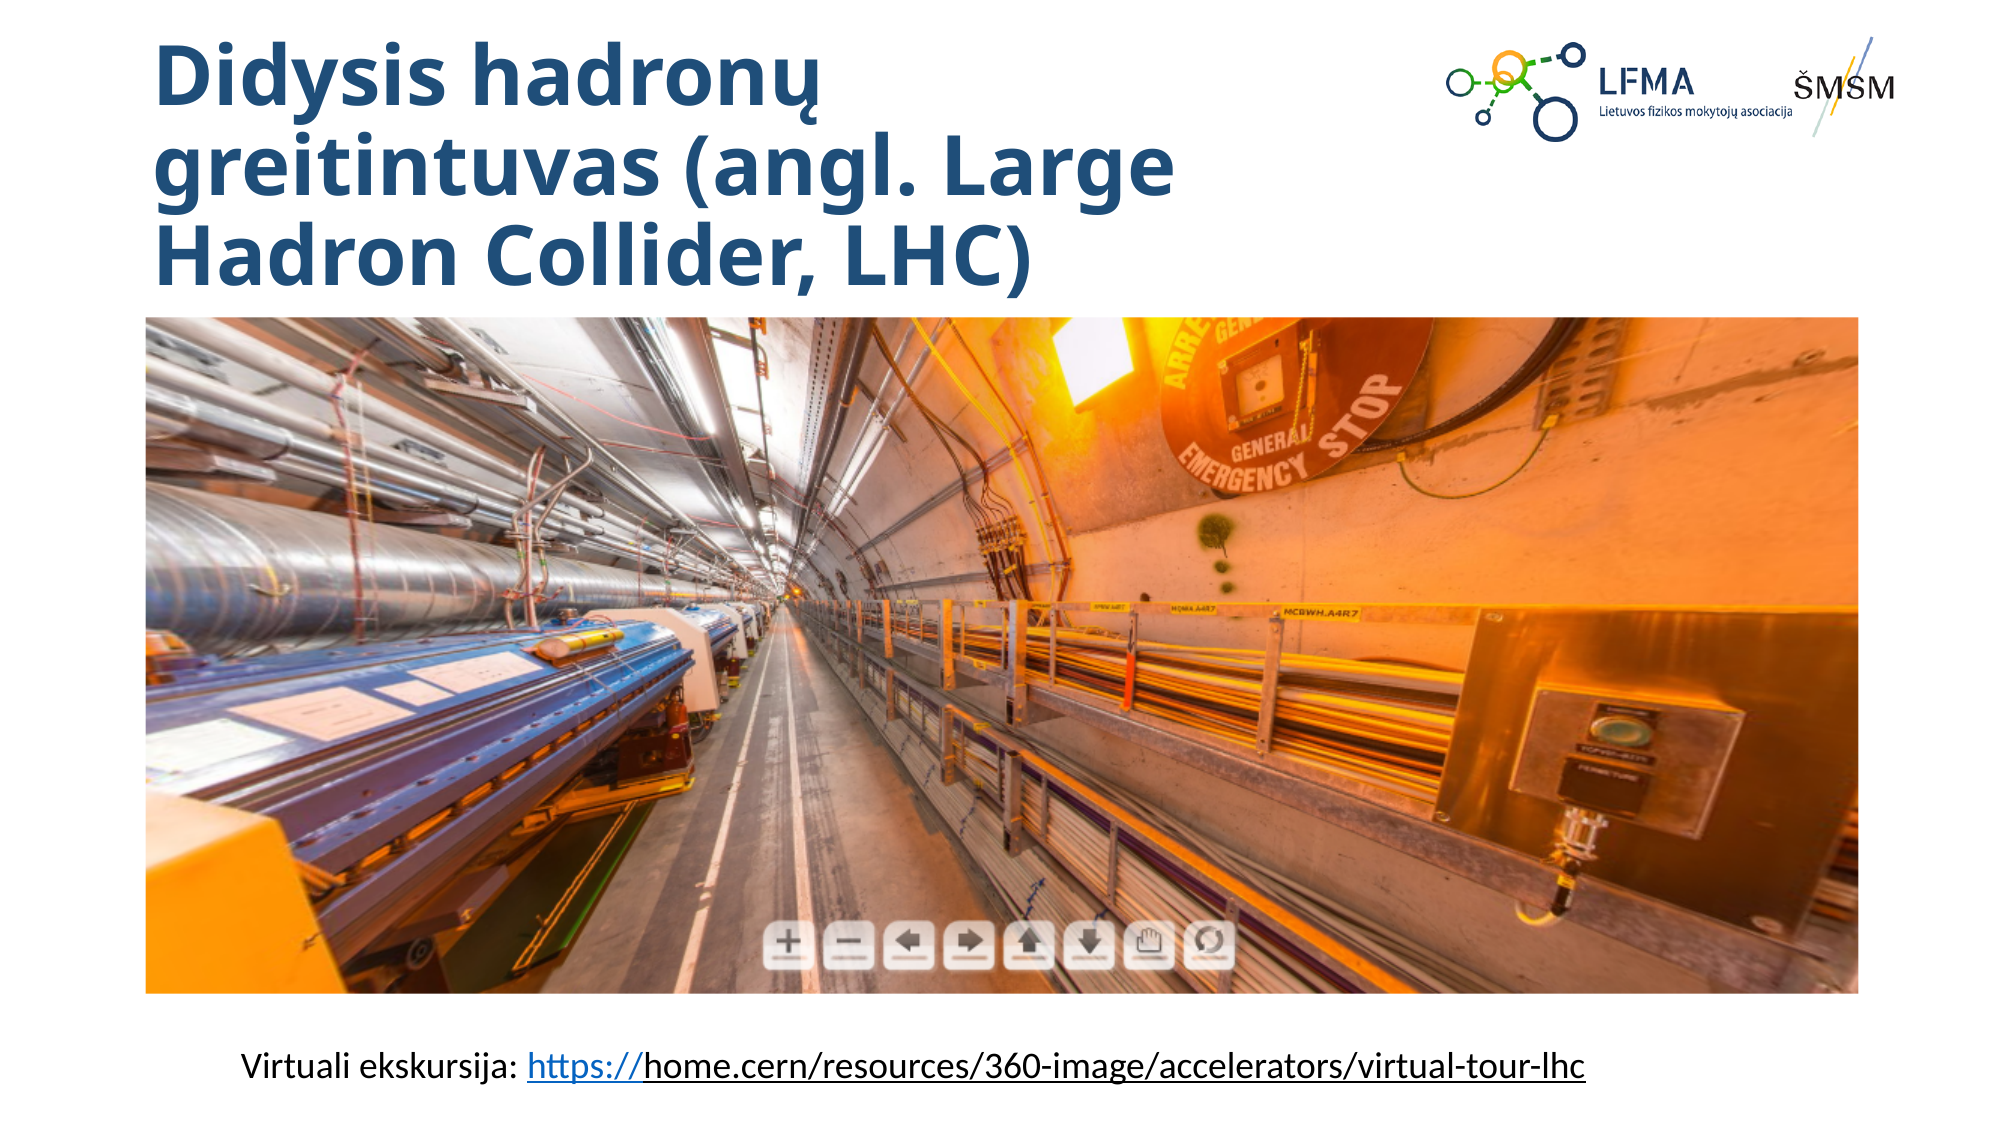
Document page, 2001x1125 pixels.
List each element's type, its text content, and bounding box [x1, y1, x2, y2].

picture [1446, 19, 1943, 159]
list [137, 313, 1863, 1000]
text_box Virtuali ekskursija: https://home.cern/resources/360-image/accelerators/virtual-tour-lhc [226, 1033, 1610, 1094]
title Didysis hadronų greitintuvas (angl. Large Hadron Collider, LHC) [137, 59, 1369, 278]
